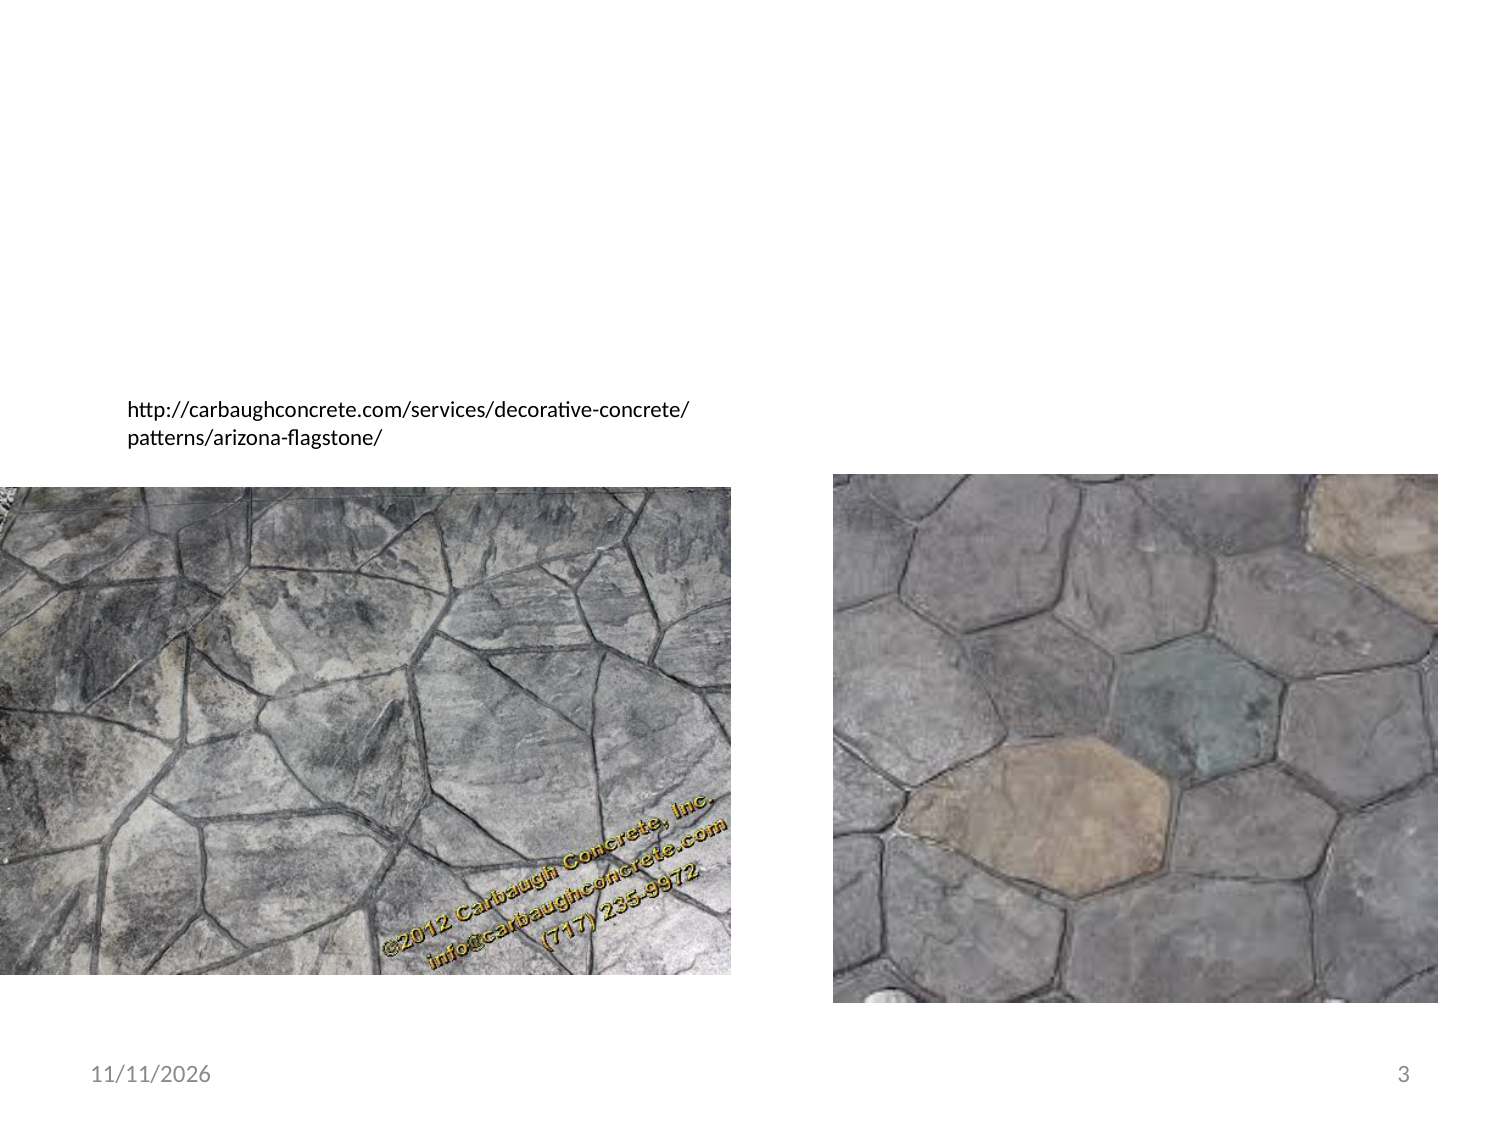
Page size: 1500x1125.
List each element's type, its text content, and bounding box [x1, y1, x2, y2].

picture [833, 474, 1438, 1004]
text_box http://carbaughconcrete.com/services/decorative-concrete/patterns/arizona-flagstone/ [112, 387, 725, 458]
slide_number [75, 1042, 425, 1103]
slide_number 3 [1074, 1042, 1425, 1103]
picture [0, 487, 731, 976]
